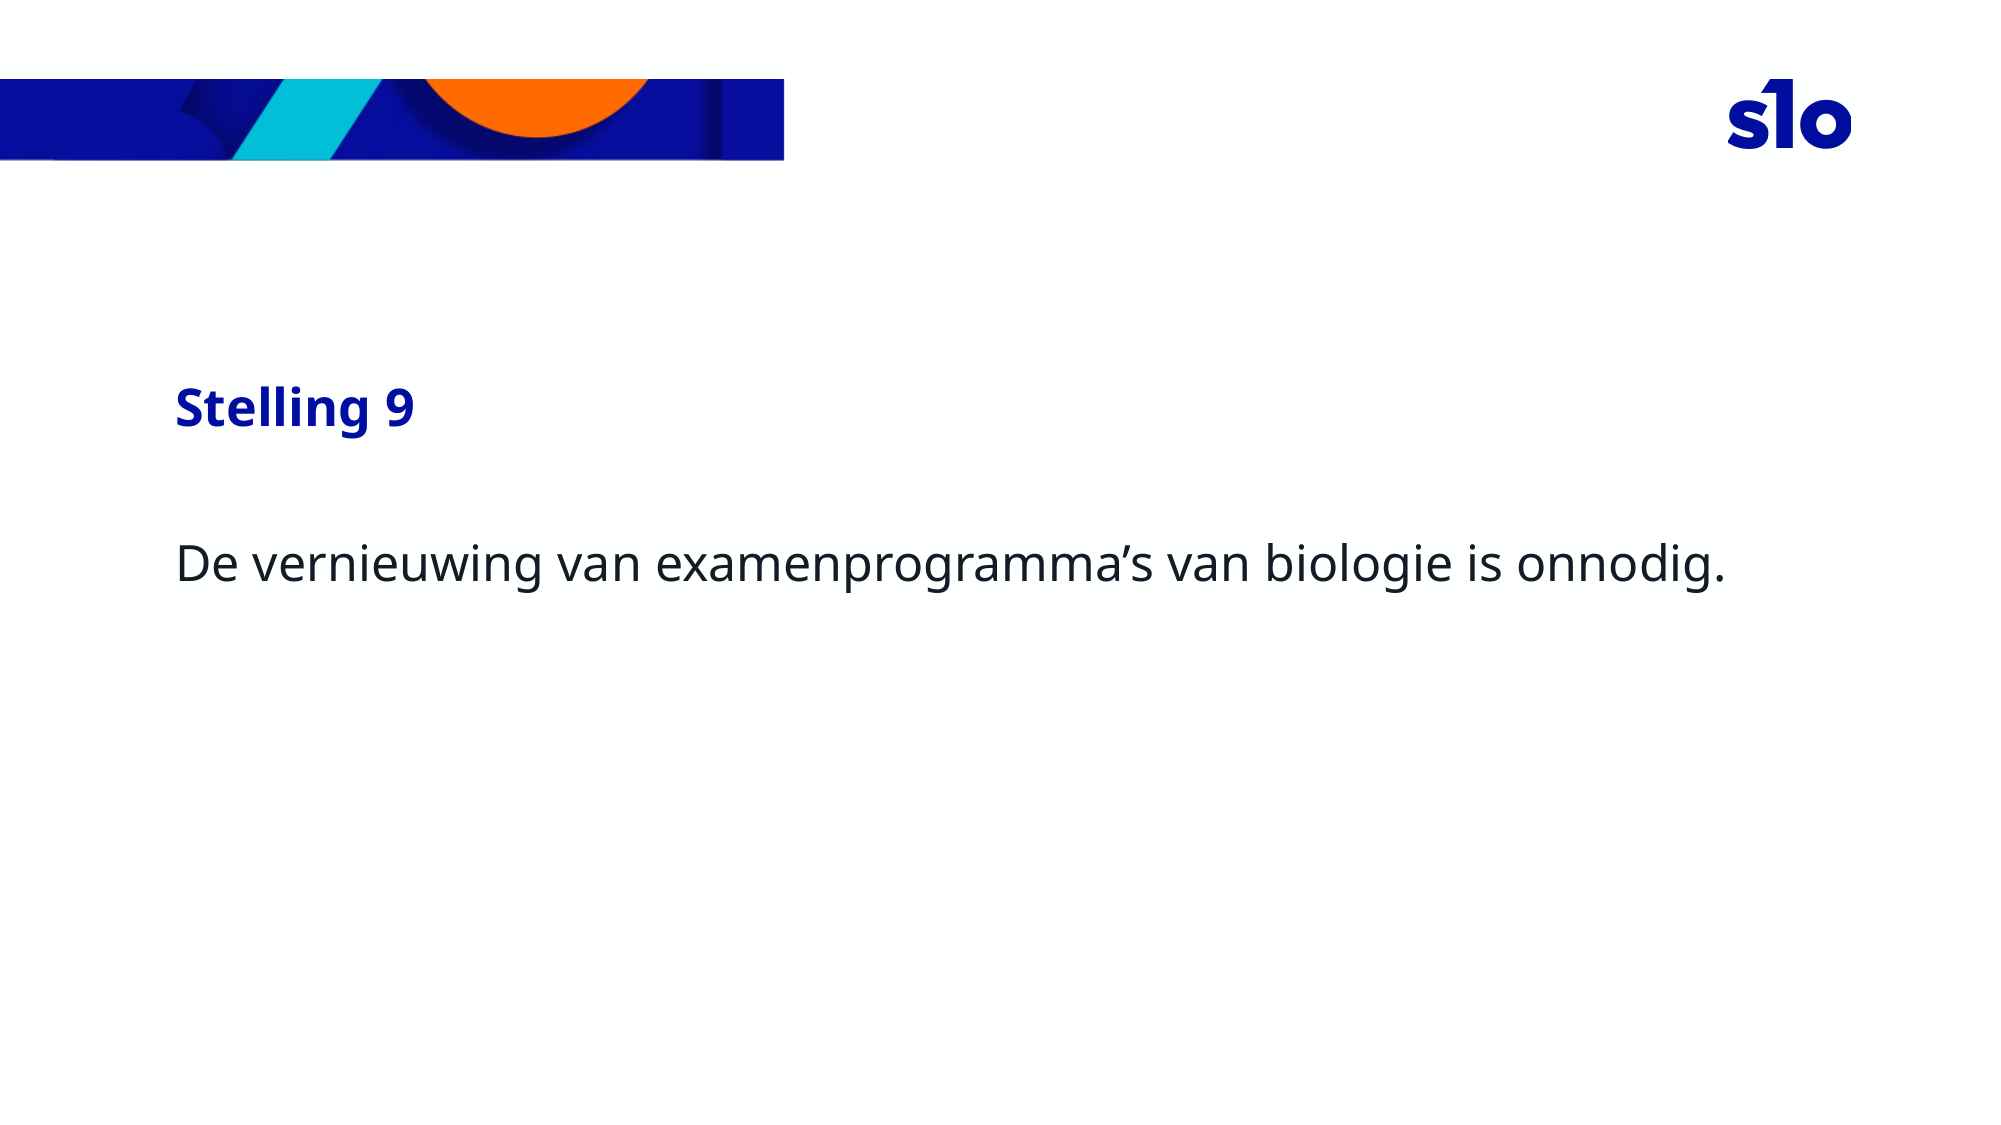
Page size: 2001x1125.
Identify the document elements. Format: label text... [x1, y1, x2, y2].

picture [0, 79, 785, 171]
list Stelling 9 De vernieuwing van examenprogramma’s van biologie is onnodig. [160, 335, 1858, 980]
